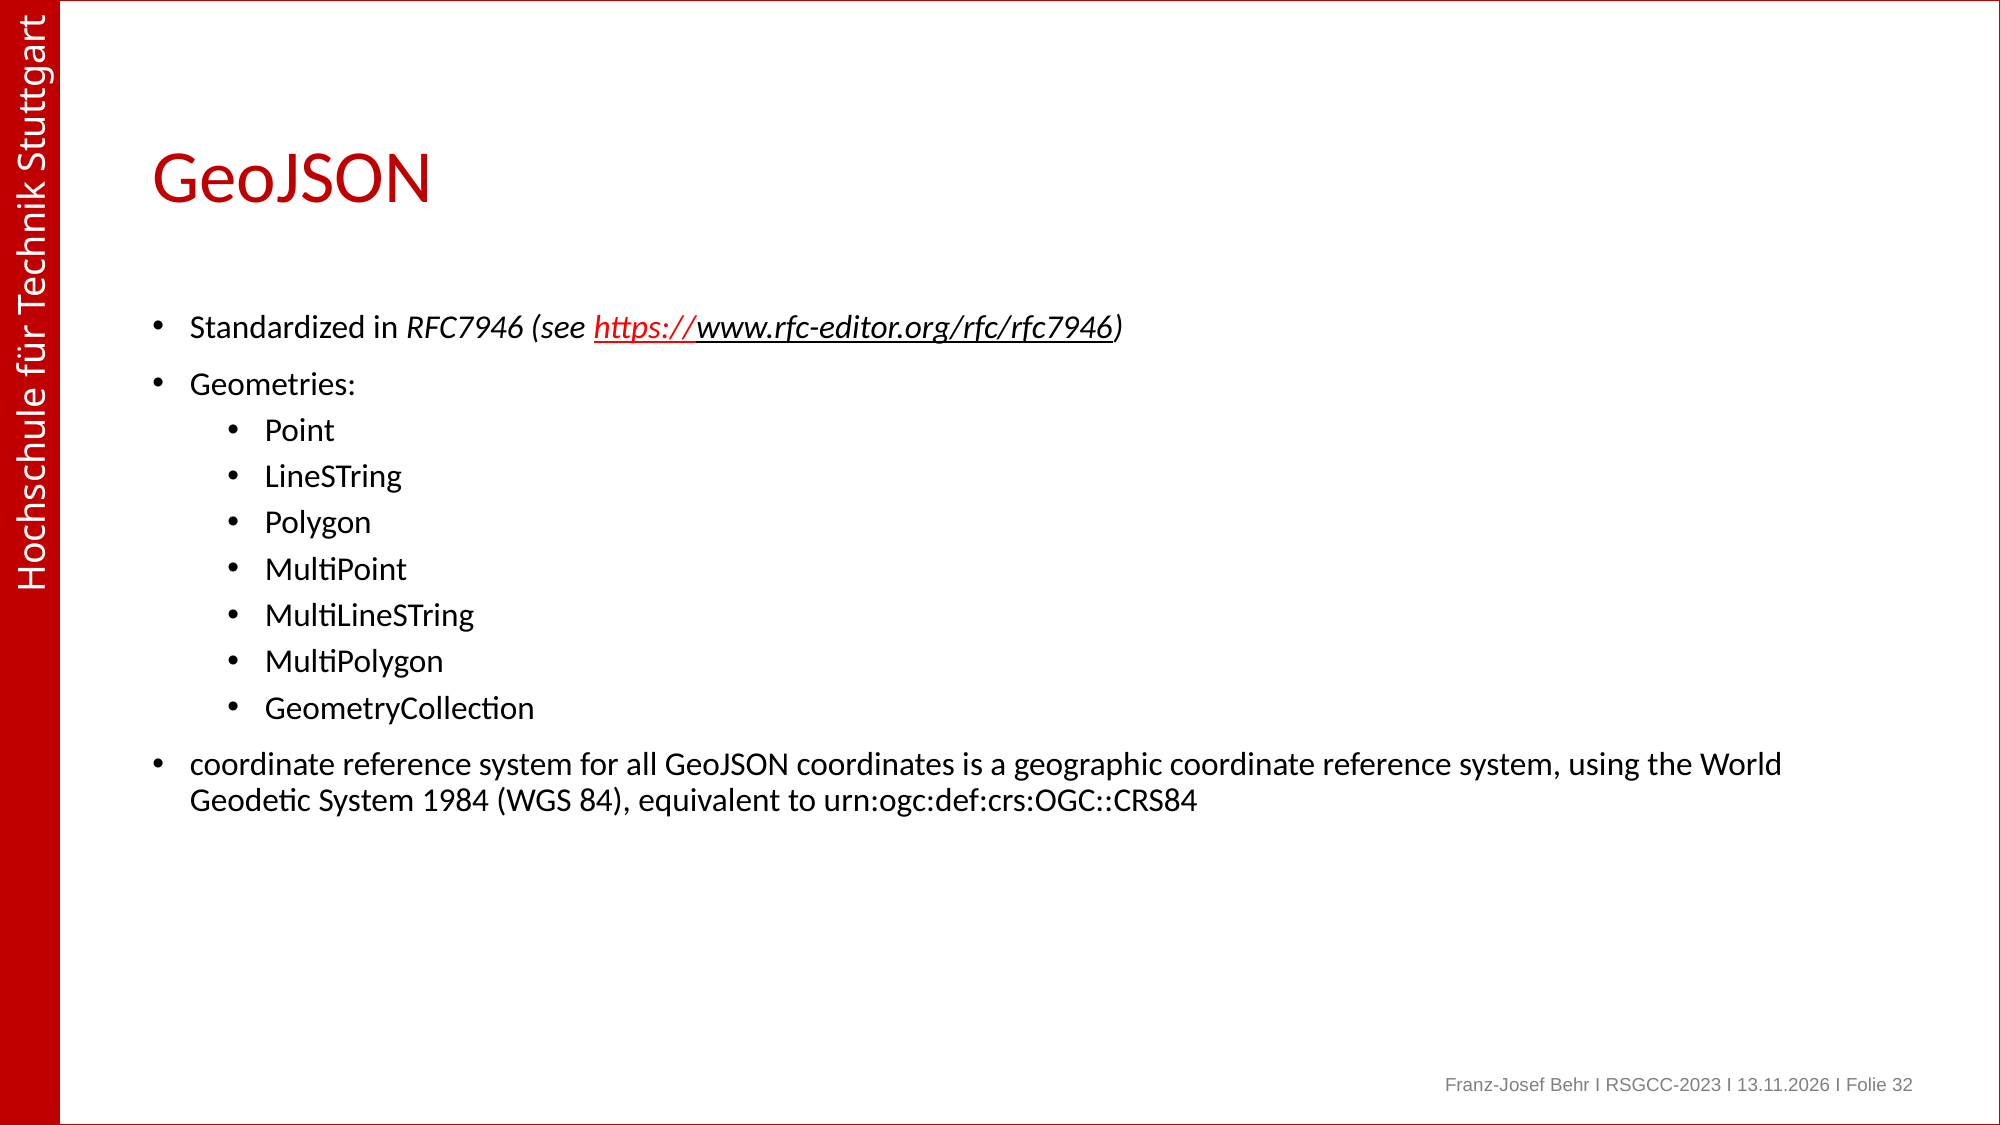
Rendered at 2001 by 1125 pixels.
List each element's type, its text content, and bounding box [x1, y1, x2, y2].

title GeoJSON [137, 82, 1863, 275]
list Standardized in RFC7946 (see https://www.rfc-editor.org/rfc/rfc7946) Geometries: Point LineSTring Polygon MultiPoint MultiLineSTring MultiPolygon GeometryCollection coordinate reference system for all GeoJSON coordinates is a geographic coordinate reference system, using the World Geodetic System 1984 (WGS 84), equivalent to urn:ogc:def:crs:OGC::CRS84 [137, 302, 1863, 1014]
